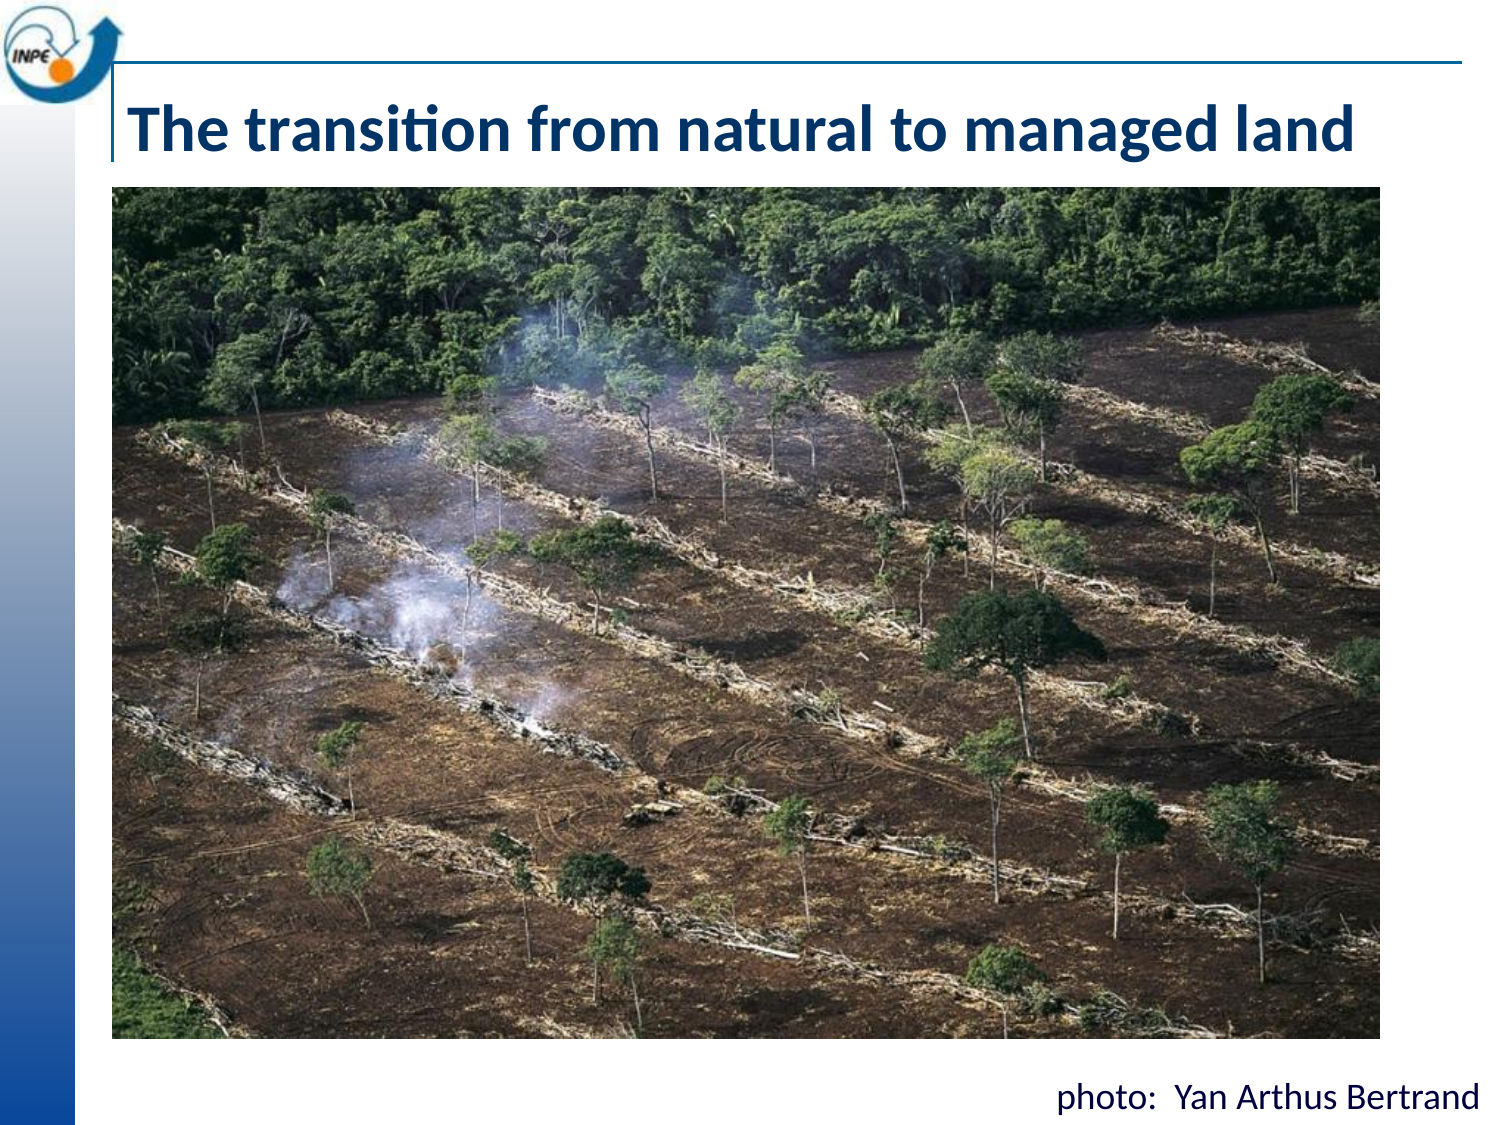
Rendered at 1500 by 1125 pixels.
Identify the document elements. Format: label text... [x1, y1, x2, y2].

title The transition from natural to managed land [112, 62, 1450, 188]
text_box photo: Yan Arthus Bertrand [1041, 1064, 1496, 1125]
picture [0, 0, 125, 105]
picture [112, 187, 1380, 1039]
